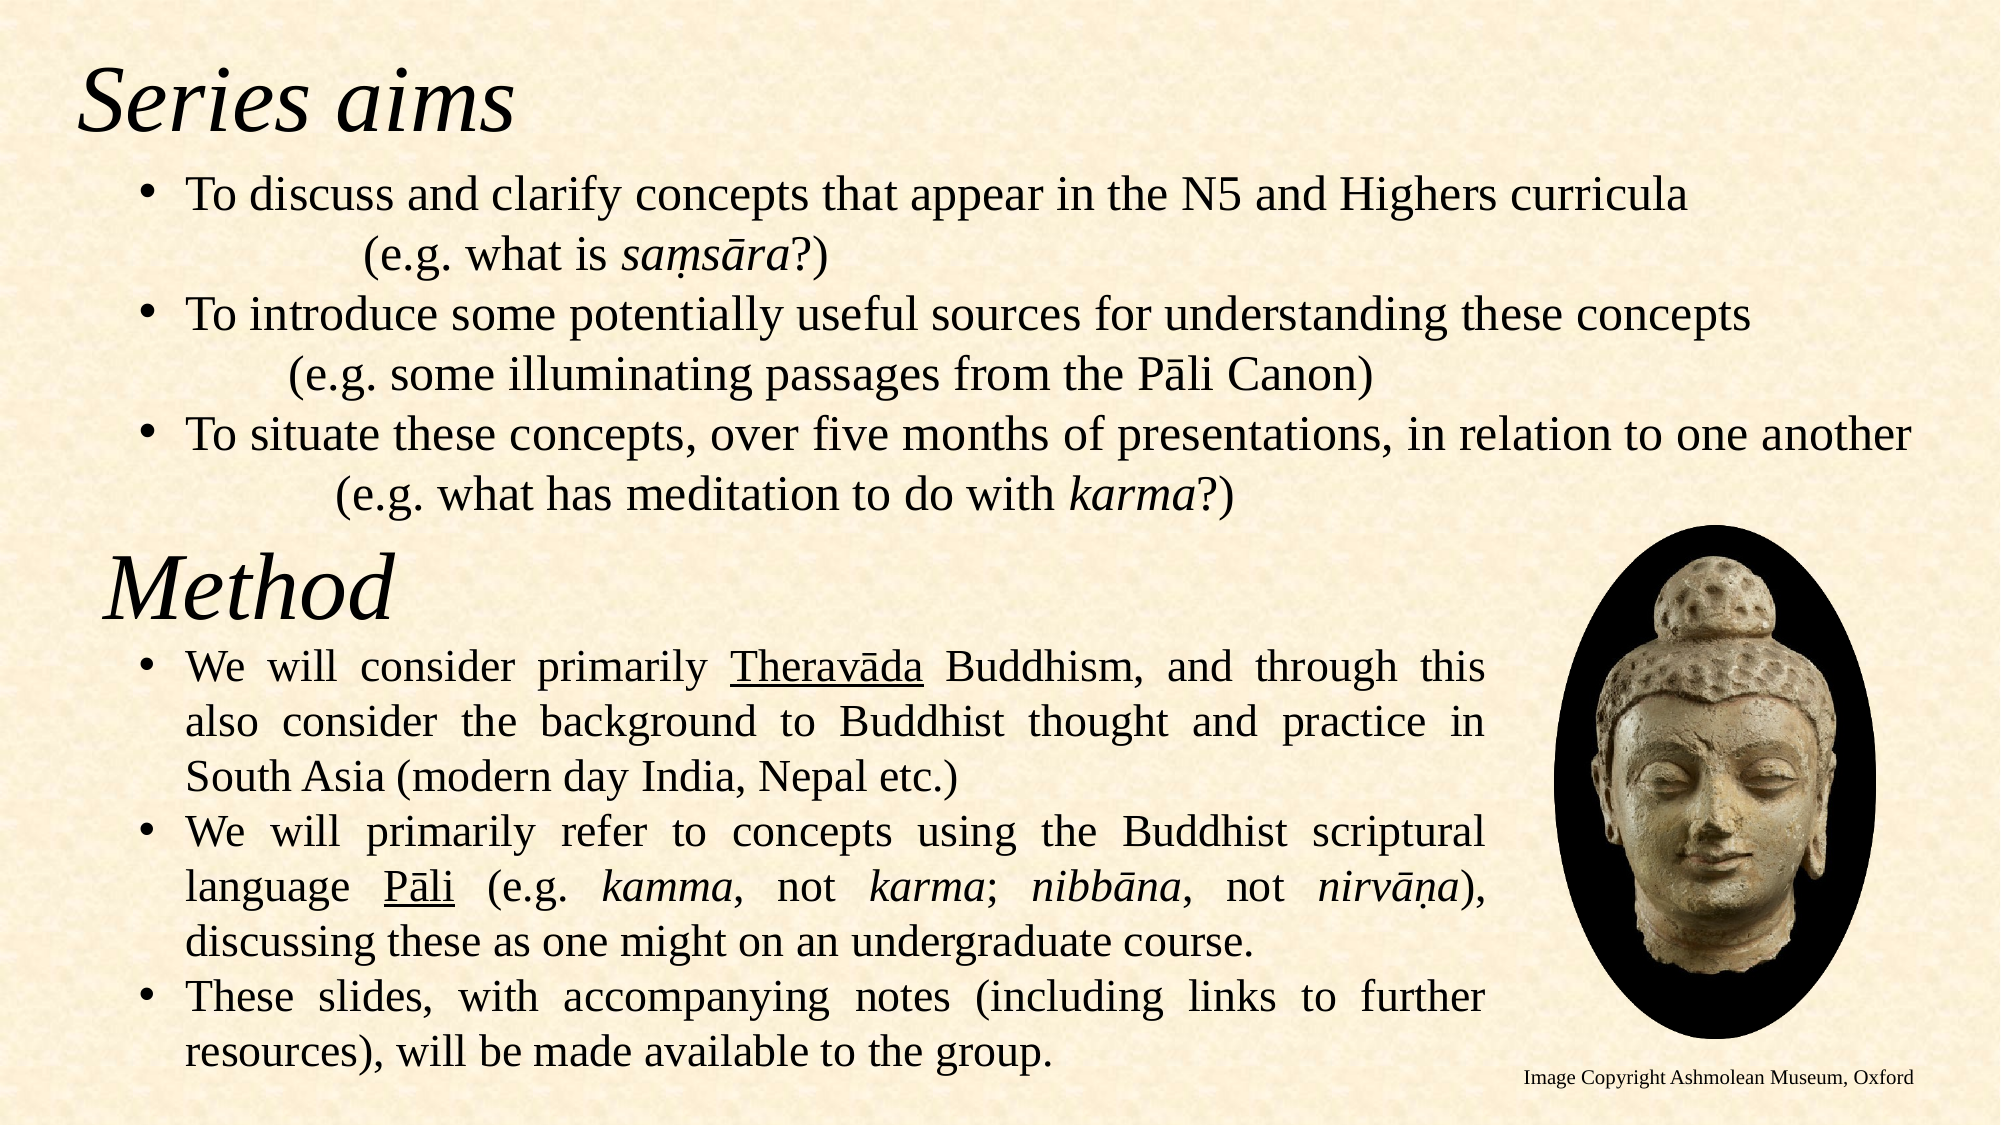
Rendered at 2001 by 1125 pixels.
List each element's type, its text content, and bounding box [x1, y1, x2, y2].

text_box Method [88, 516, 1617, 646]
text_box Image Copyright Ashmolean Museum, Oxford [1455, 1056, 1929, 1097]
text_box Series aims [63, 28, 1592, 158]
text_box To discuss and clarify concepts that appear in the N5 and Highers curricula (e.g. what is saṃsāra?) To introduce some potentially useful sources for understanding these concepts (e.g. some illuminating passages from the Pāli Canon) To situate these concepts, over five months of presentations, in relation to one another (e.g. what has meditation to do with karma?) [124, 152, 1929, 528]
text_box We will consider primarily Theravāda Buddhism, and through this also consider the background to Buddhist thought and practice in South Asia (modern day India, Nepal etc.) We will primarily refer to concepts using the Buddhist scriptural language Pāli (e.g. kamma, not karma; nibbāna, not nirvāṇa), discussing these as one might on an undergraduate course. These slides, with accompanying notes (including links to further resources), will be made available to the group. [124, 628, 1502, 1084]
picture [0, 0, 2001, 1125]
